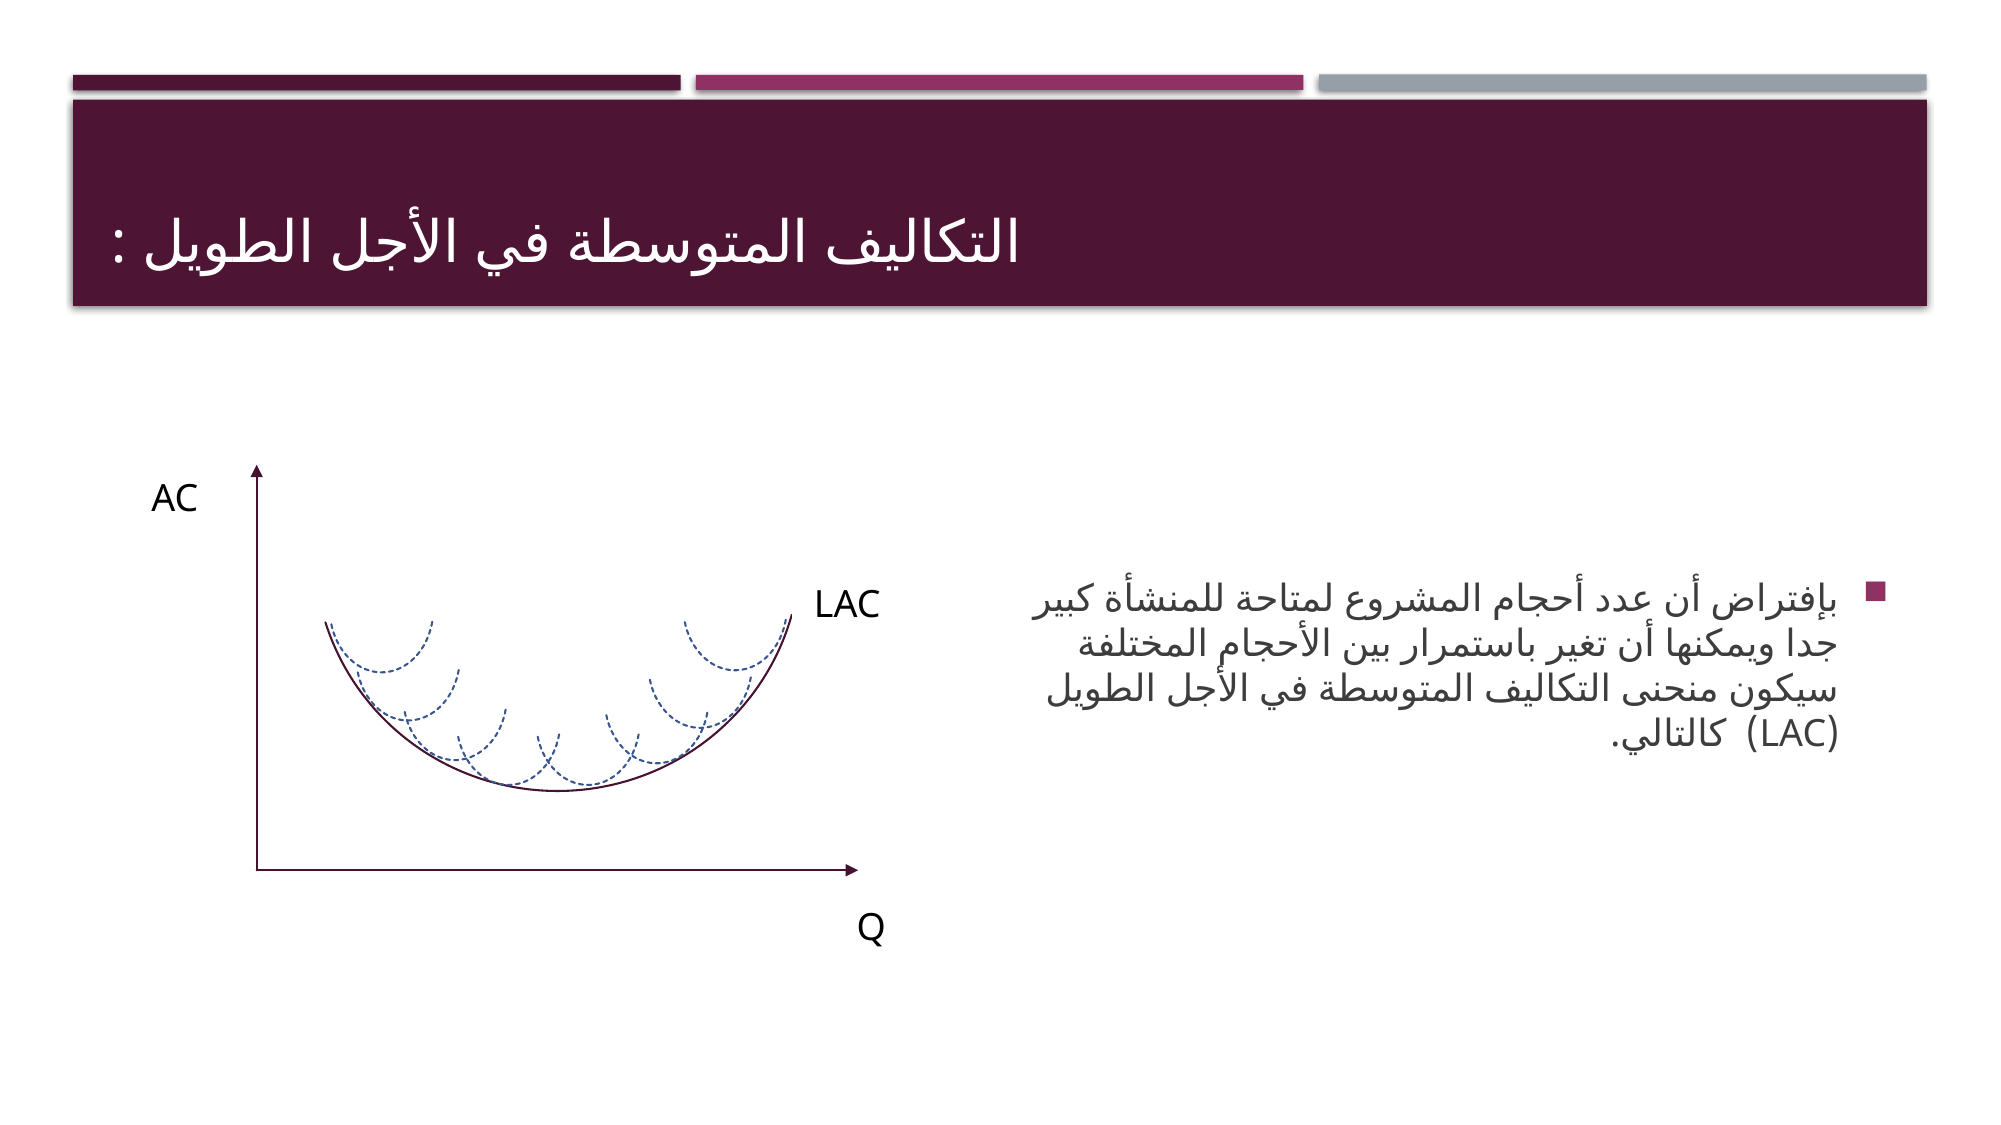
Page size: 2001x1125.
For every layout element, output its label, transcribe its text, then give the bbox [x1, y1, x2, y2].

text_box LAC [792, 572, 902, 633]
text_box [356, 656, 460, 722]
text_box [536, 720, 640, 786]
list بإفتراض أن عدد أحجام المشروع لمتاحة للمنشأة كبير جدا ويمكنها أن تغير باستمرار بين الأحجام المختلفة سيكون منحنى التكاليف المتوسطة في الأجل الطويل (LAC) كالتالي. [1015, 365, 1905, 962]
text_box Q [818, 887, 924, 963]
text_box [683, 605, 787, 672]
text_box AC [121, 463, 229, 529]
text_box [324, 550, 792, 793]
text_box [605, 698, 709, 765]
text_box [648, 663, 752, 729]
text_box [466, 720, 550, 786]
text_box [330, 607, 434, 669]
title التكاليف المتوسطة في الأجل الطويل : [95, 119, 1905, 282]
text_box [403, 695, 507, 762]
